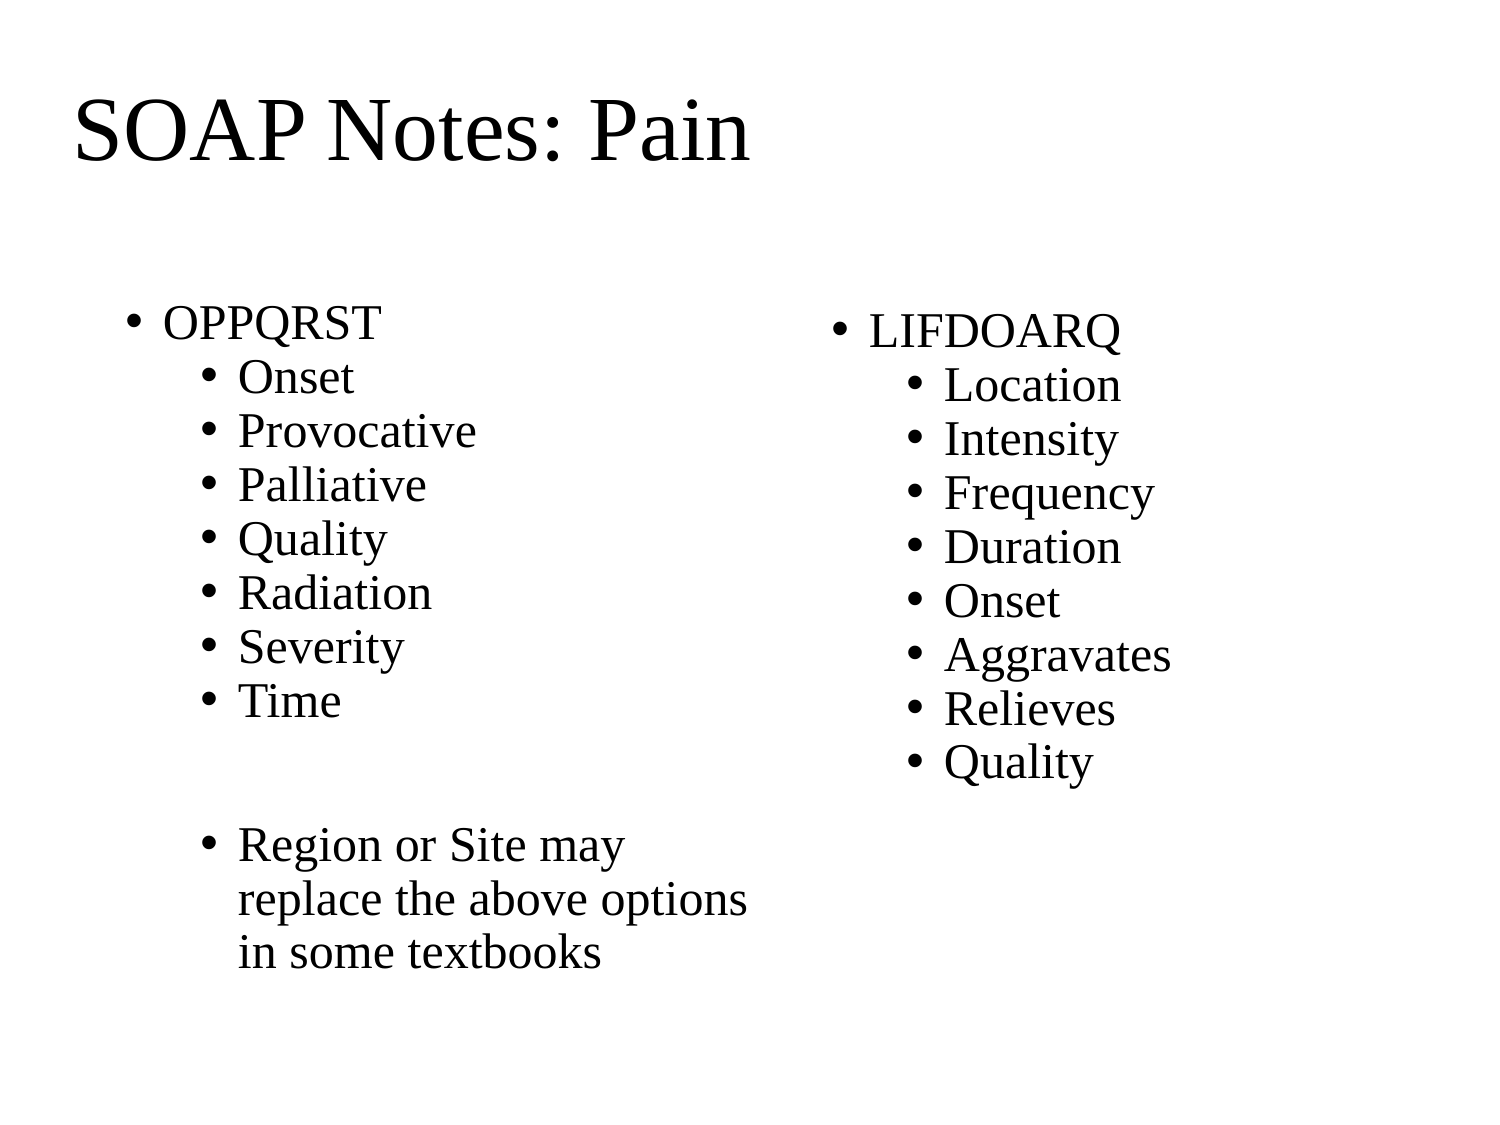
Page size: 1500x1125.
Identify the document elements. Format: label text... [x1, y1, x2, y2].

text_box LIFDOARQ Location Intensity Frequency Duration Onset Aggravates Relieves Quality [816, 289, 1331, 1066]
list OPPQRST Onset Provocative Palliative Quality Radiation Severity Time Region or Site may replace the above options in some textbooks [110, 289, 781, 1066]
title SOAP Notes: Pain [57, 59, 1440, 203]
